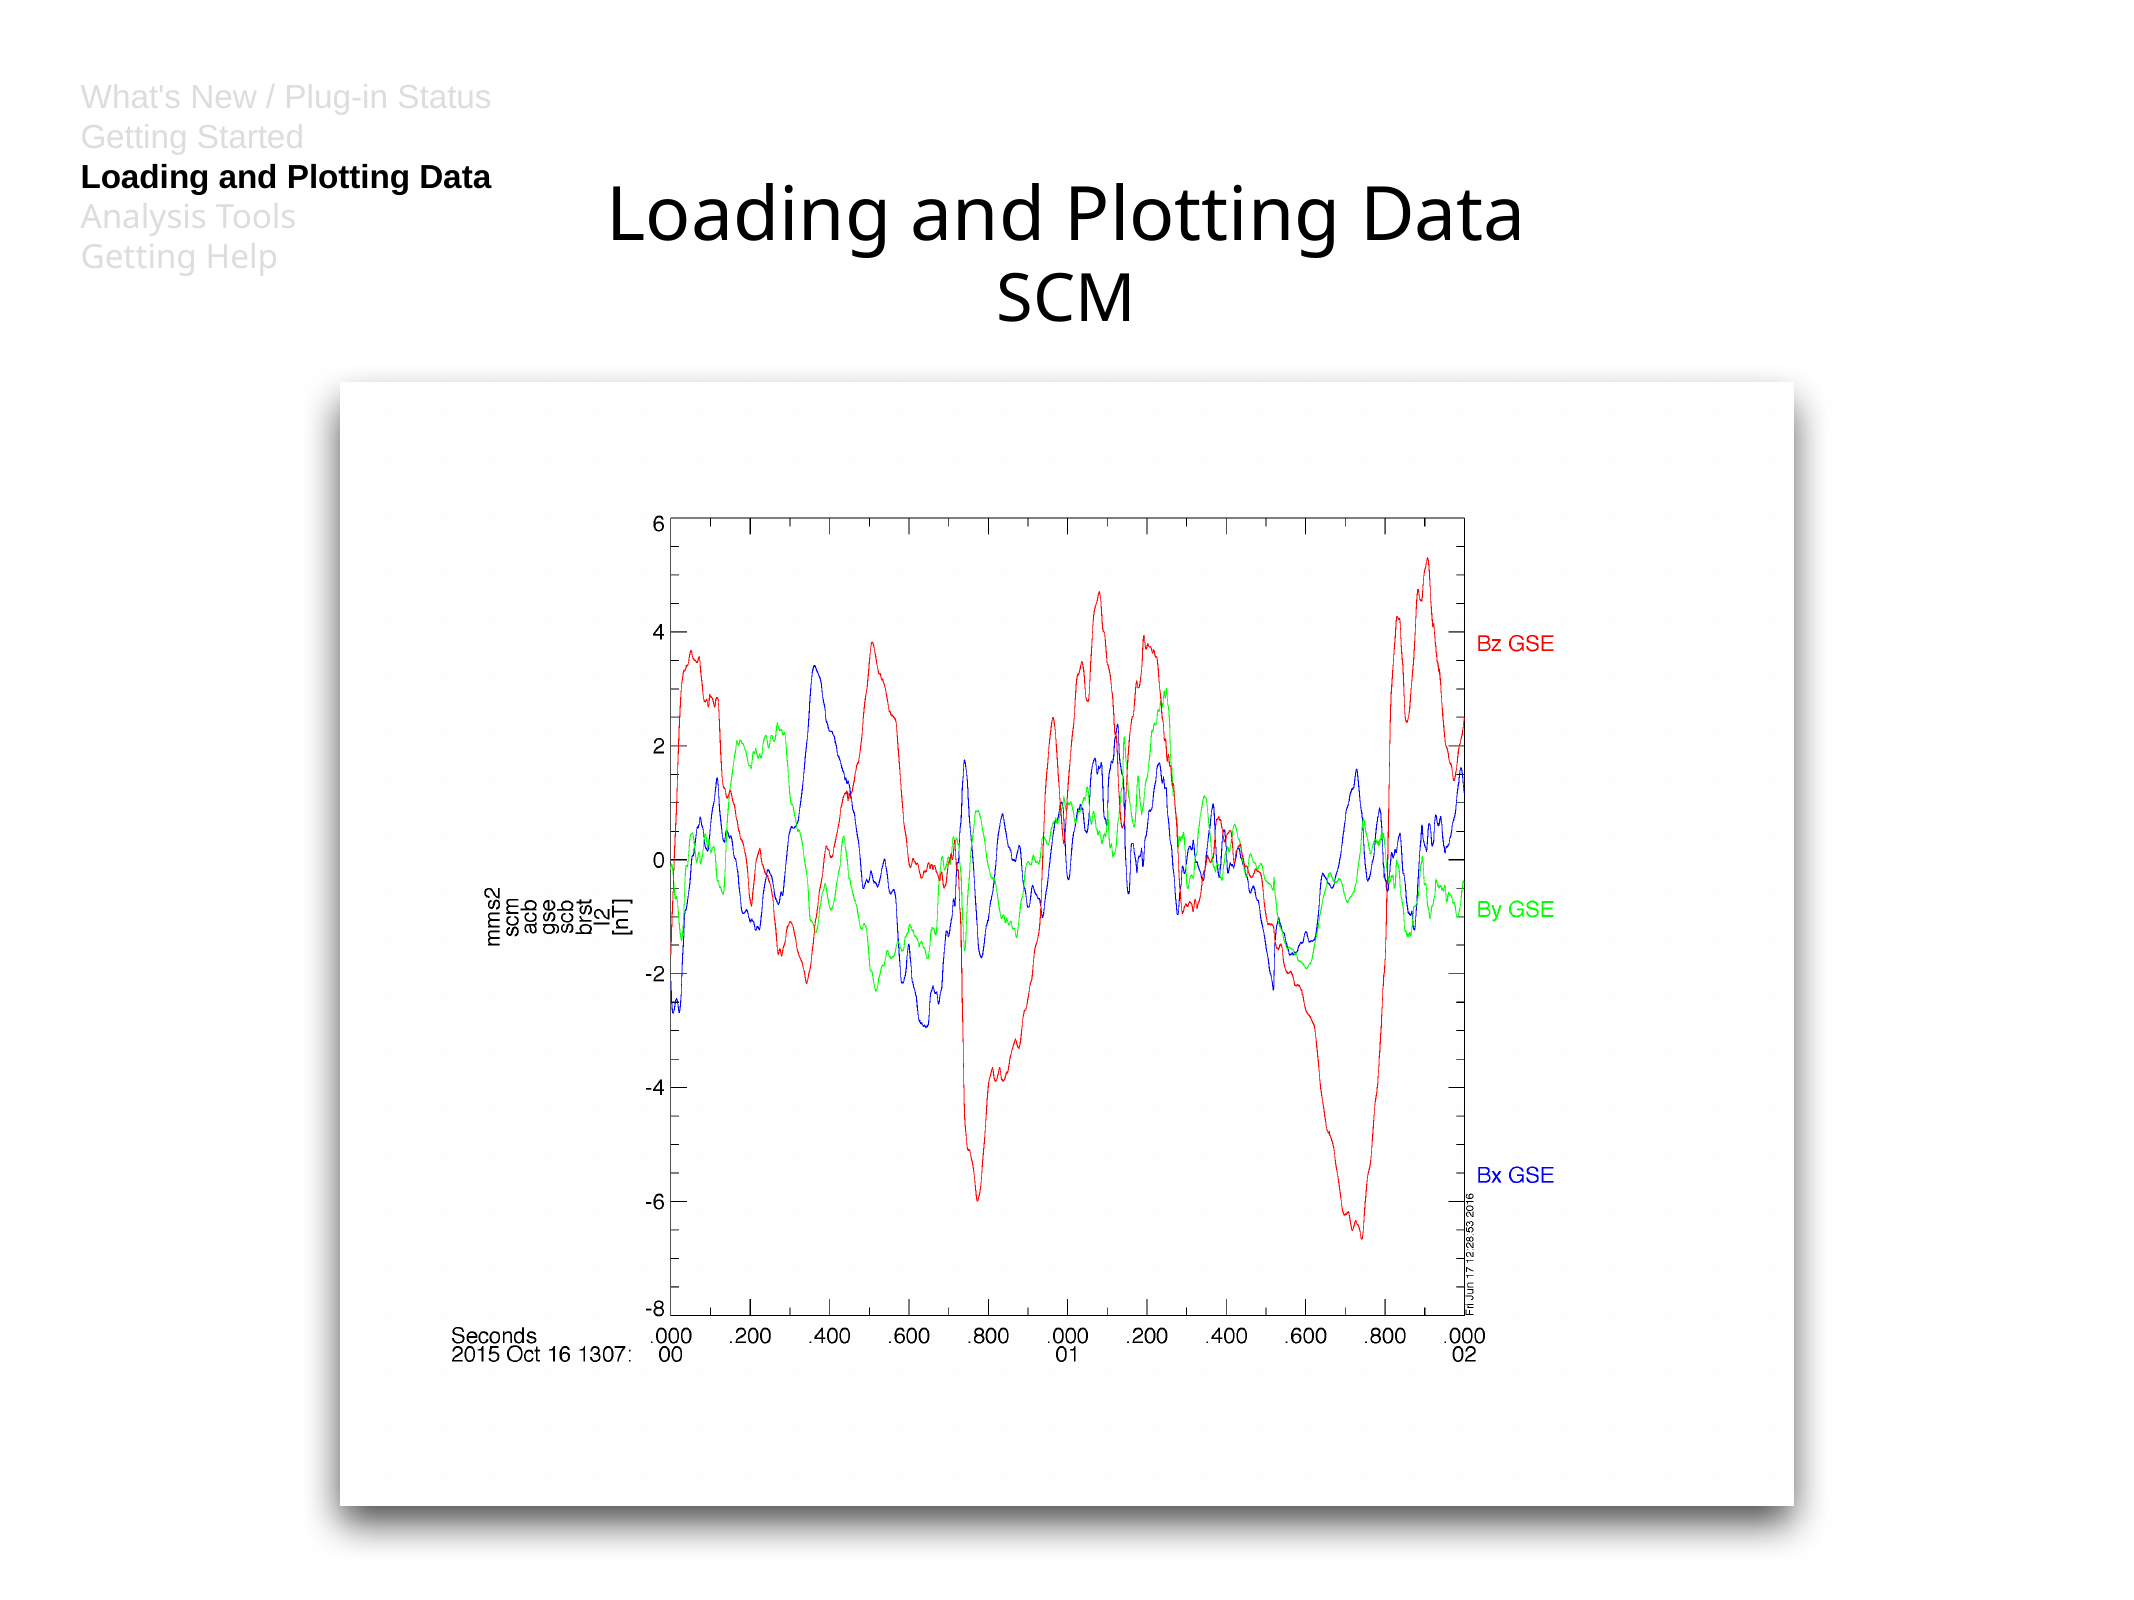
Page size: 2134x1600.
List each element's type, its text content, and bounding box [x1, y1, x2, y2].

picture [339, 381, 1794, 1506]
title Loading and Plotting Data SCM [155, 72, 1978, 428]
text_box What's New / Plug-in Status Getting Started Loading and Plotting Data Analysis Tools Getting Help [72, 66, 501, 284]
